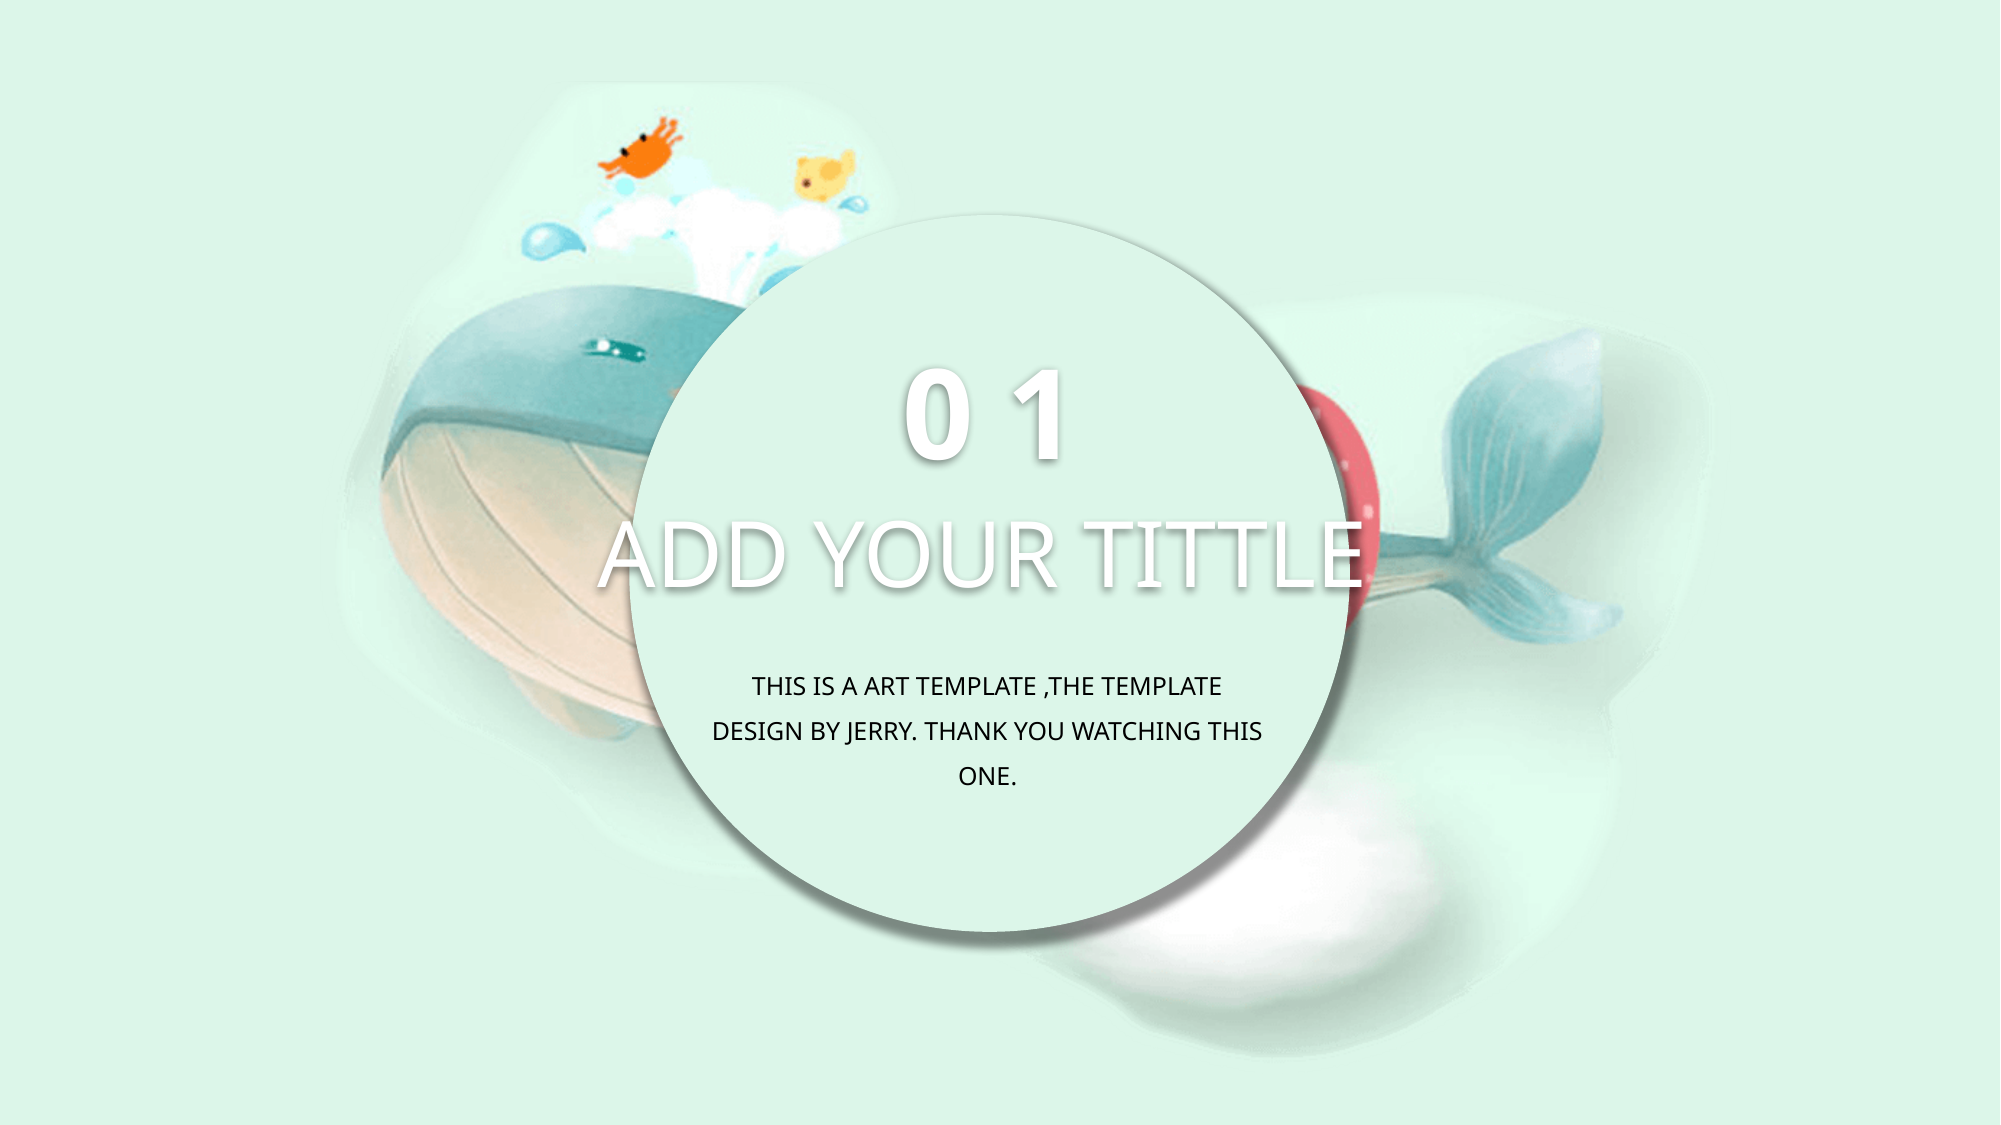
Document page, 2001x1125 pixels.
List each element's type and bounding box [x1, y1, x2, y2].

picture [167, 73, 1758, 1074]
